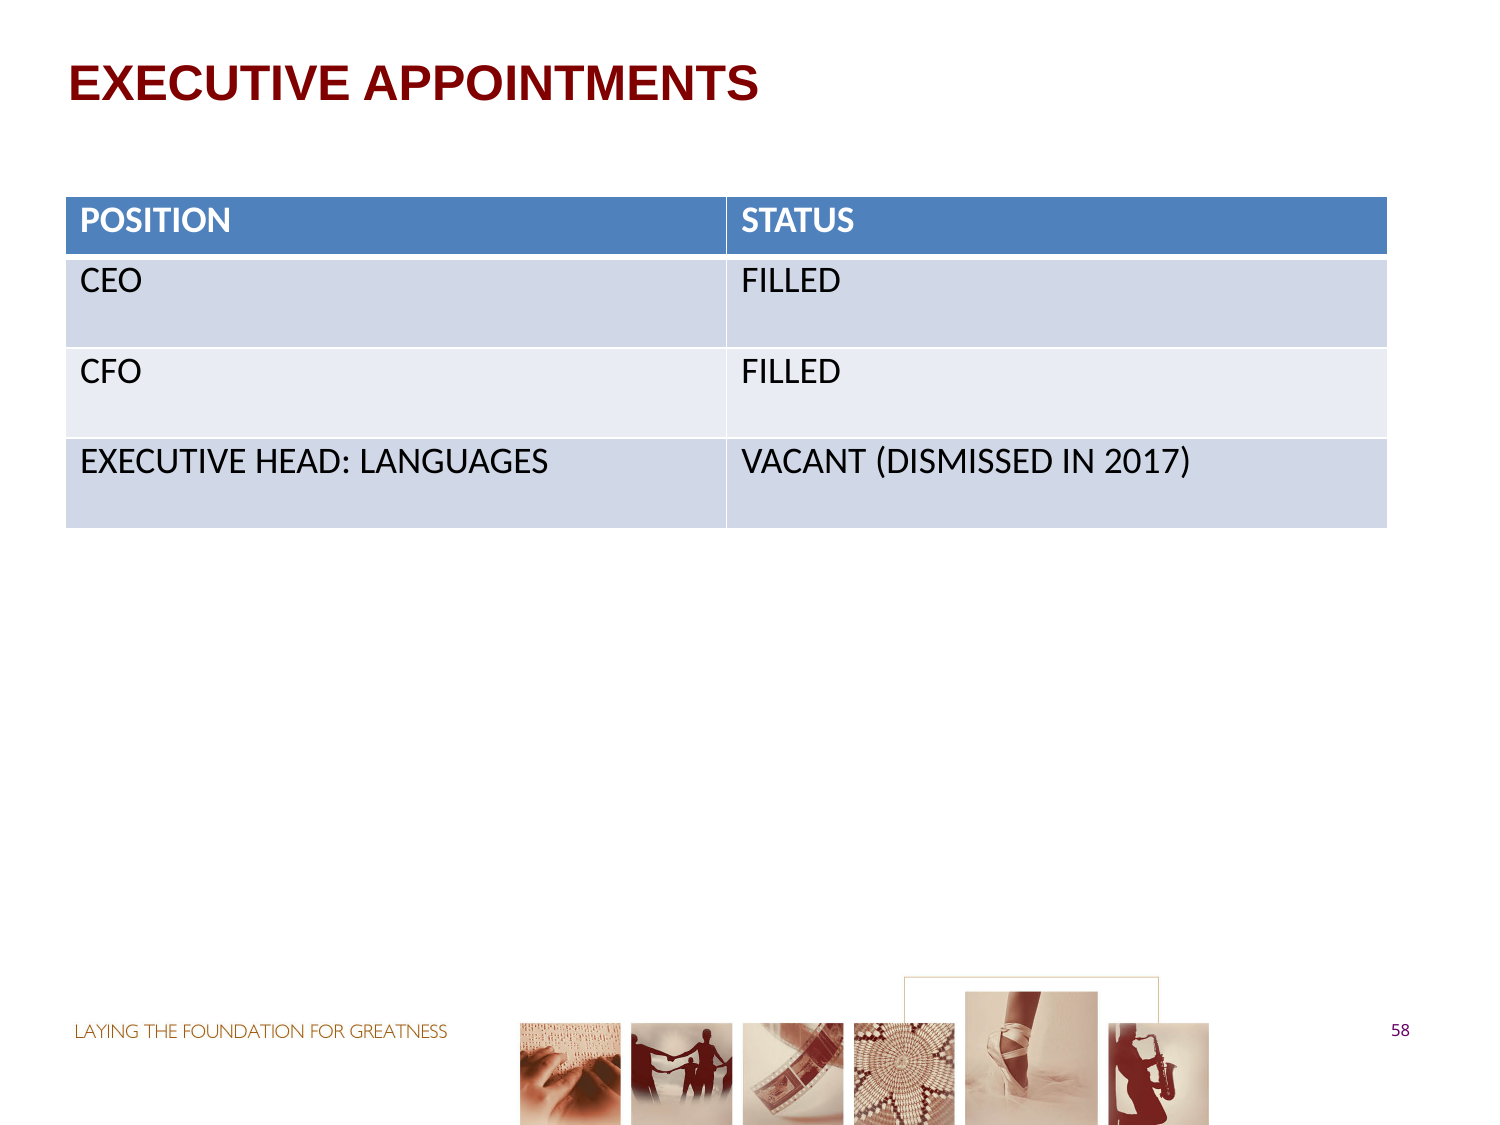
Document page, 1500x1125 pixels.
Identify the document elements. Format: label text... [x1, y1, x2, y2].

table_cell CFO [66, 349, 726, 437]
title EXECUTIVE APPOINTMENTS [53, 42, 1404, 160]
table_cell VACANT (DISMISSED IN 2017) [727, 439, 1387, 528]
table_cell FILLED [727, 349, 1387, 437]
table_cell FILLED [727, 260, 1387, 347]
table_header POSITION [66, 197, 726, 254]
picture [12, 941, 1253, 1125]
slide_number 58 [1325, 1012, 1425, 1073]
table_cell CEO [66, 260, 726, 347]
table_cell EXECUTIVE HEAD: LANGUAGES [66, 439, 726, 528]
table_header STATUS [727, 197, 1387, 254]
